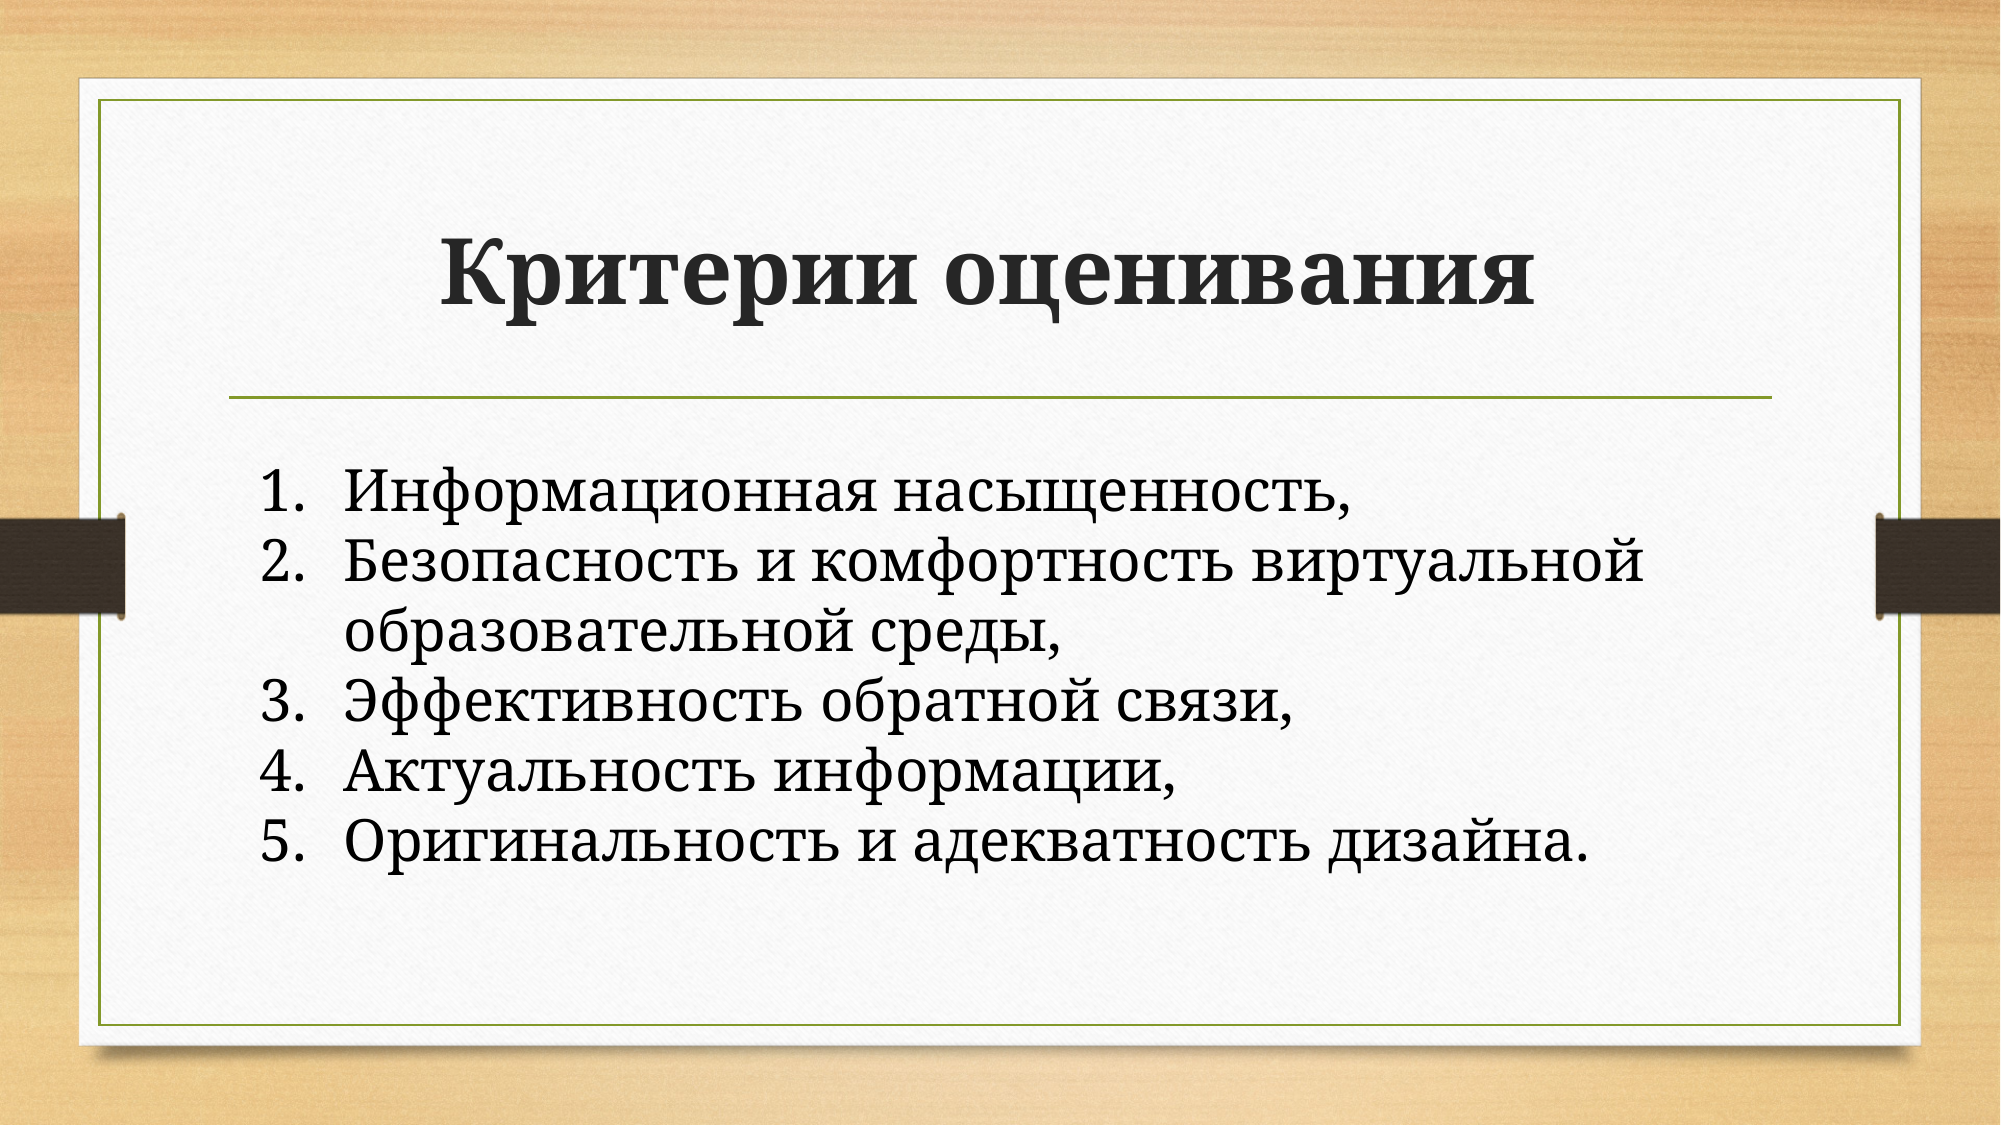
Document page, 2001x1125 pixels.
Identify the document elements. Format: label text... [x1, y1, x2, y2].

text_box Информационная насыщенность, Безопасность и комфортность виртуальной образовательной среды, Эффективность обратной связи, Актуальность информации, Оригинальность и адекватность дизайна. [244, 445, 1788, 881]
title Критерии оценивания [212, 161, 1788, 375]
picture [0, 0, 2001, 1125]
